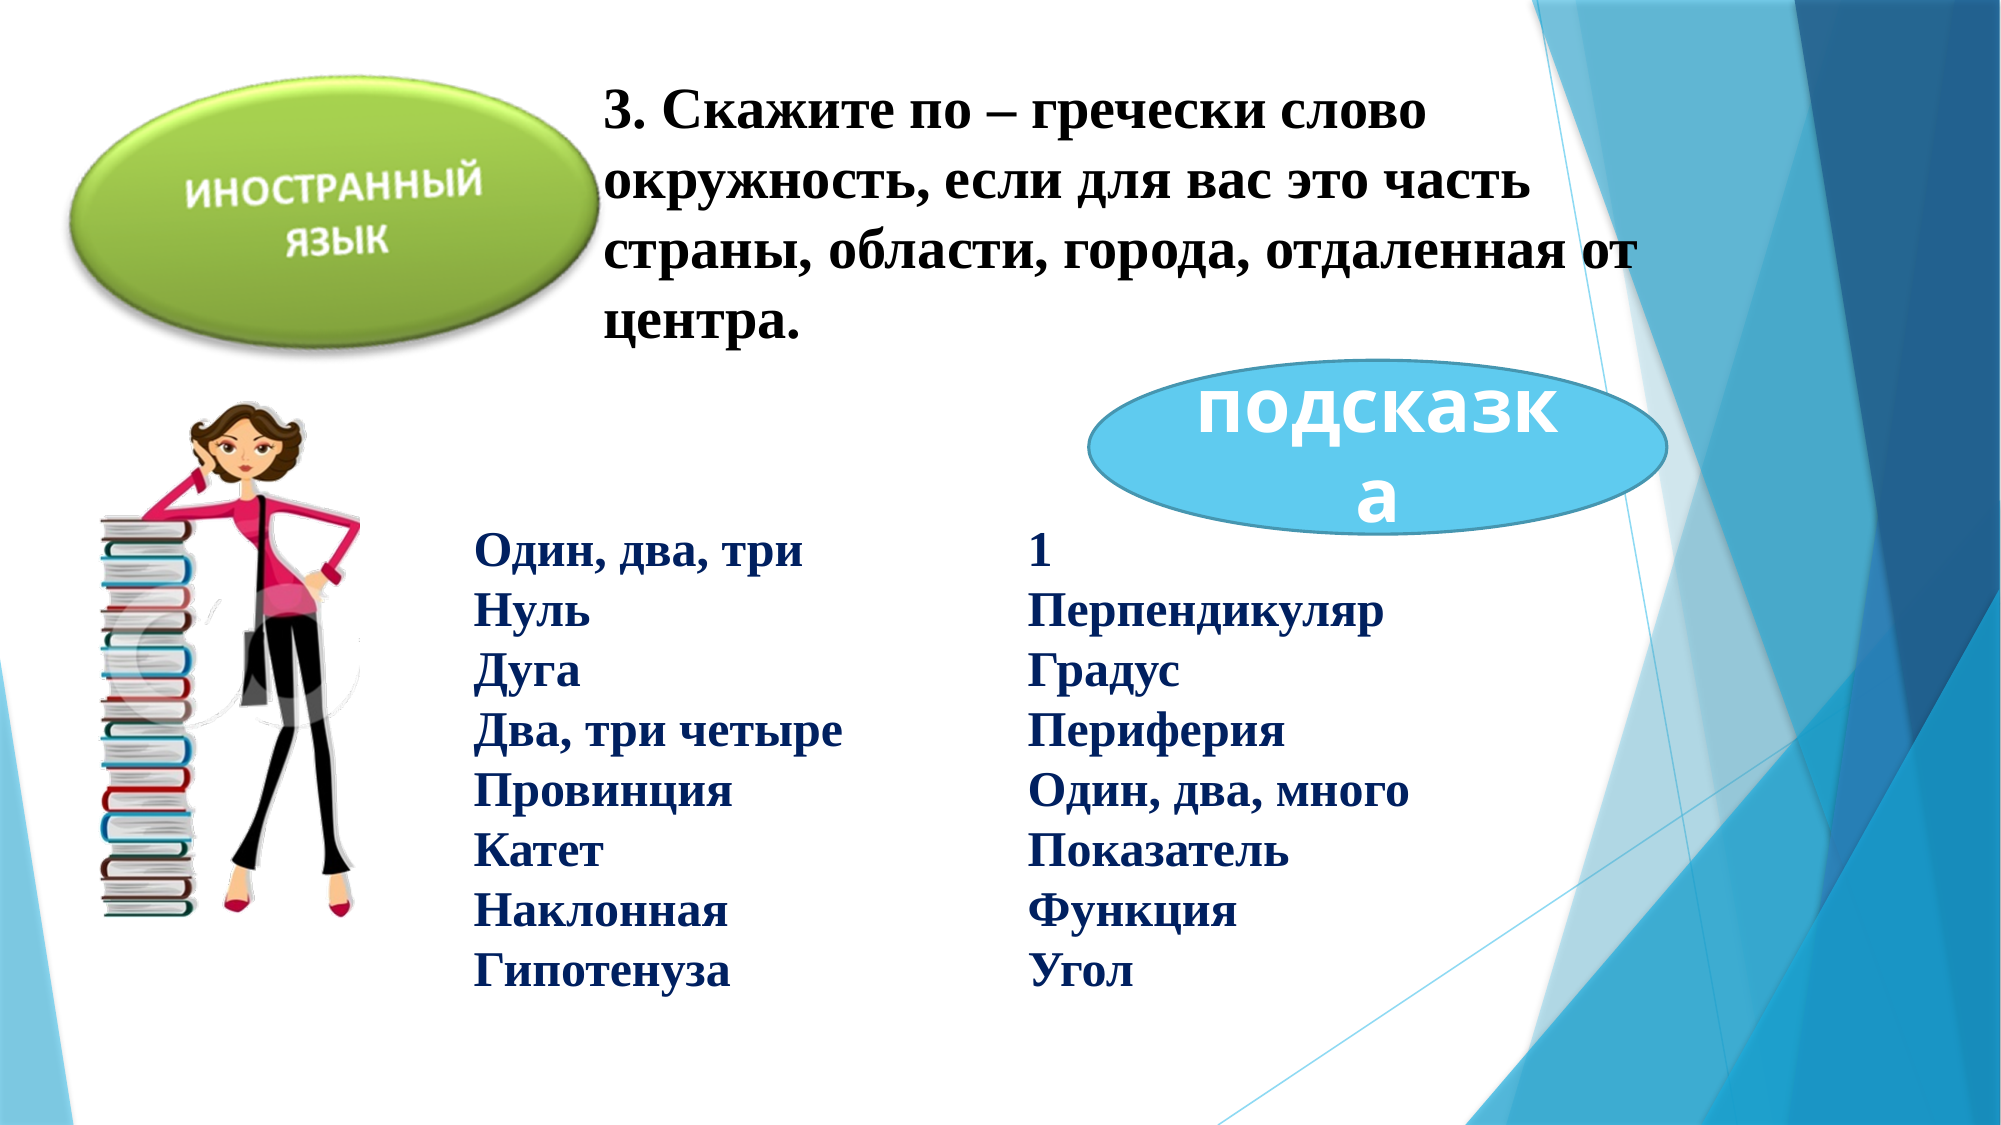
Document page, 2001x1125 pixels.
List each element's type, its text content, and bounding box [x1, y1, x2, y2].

picture [2, 0, 630, 918]
text_box Один, два, три Нуль Дуга Два, три четыре Провинция Катет Наклонная Гипотенуза [458, 508, 959, 1004]
text_box 1 Перпендикуляр Градус Периферия Один, два, много Показатель Функция Угол [1012, 508, 1568, 1004]
text_box 3. Скажите по – гречески слово окружность, если для вас это часть страны, области, города, отдаленная от центра. [634, 62, 1752, 358]
text_box подсказка [1087, 358, 1669, 536]
